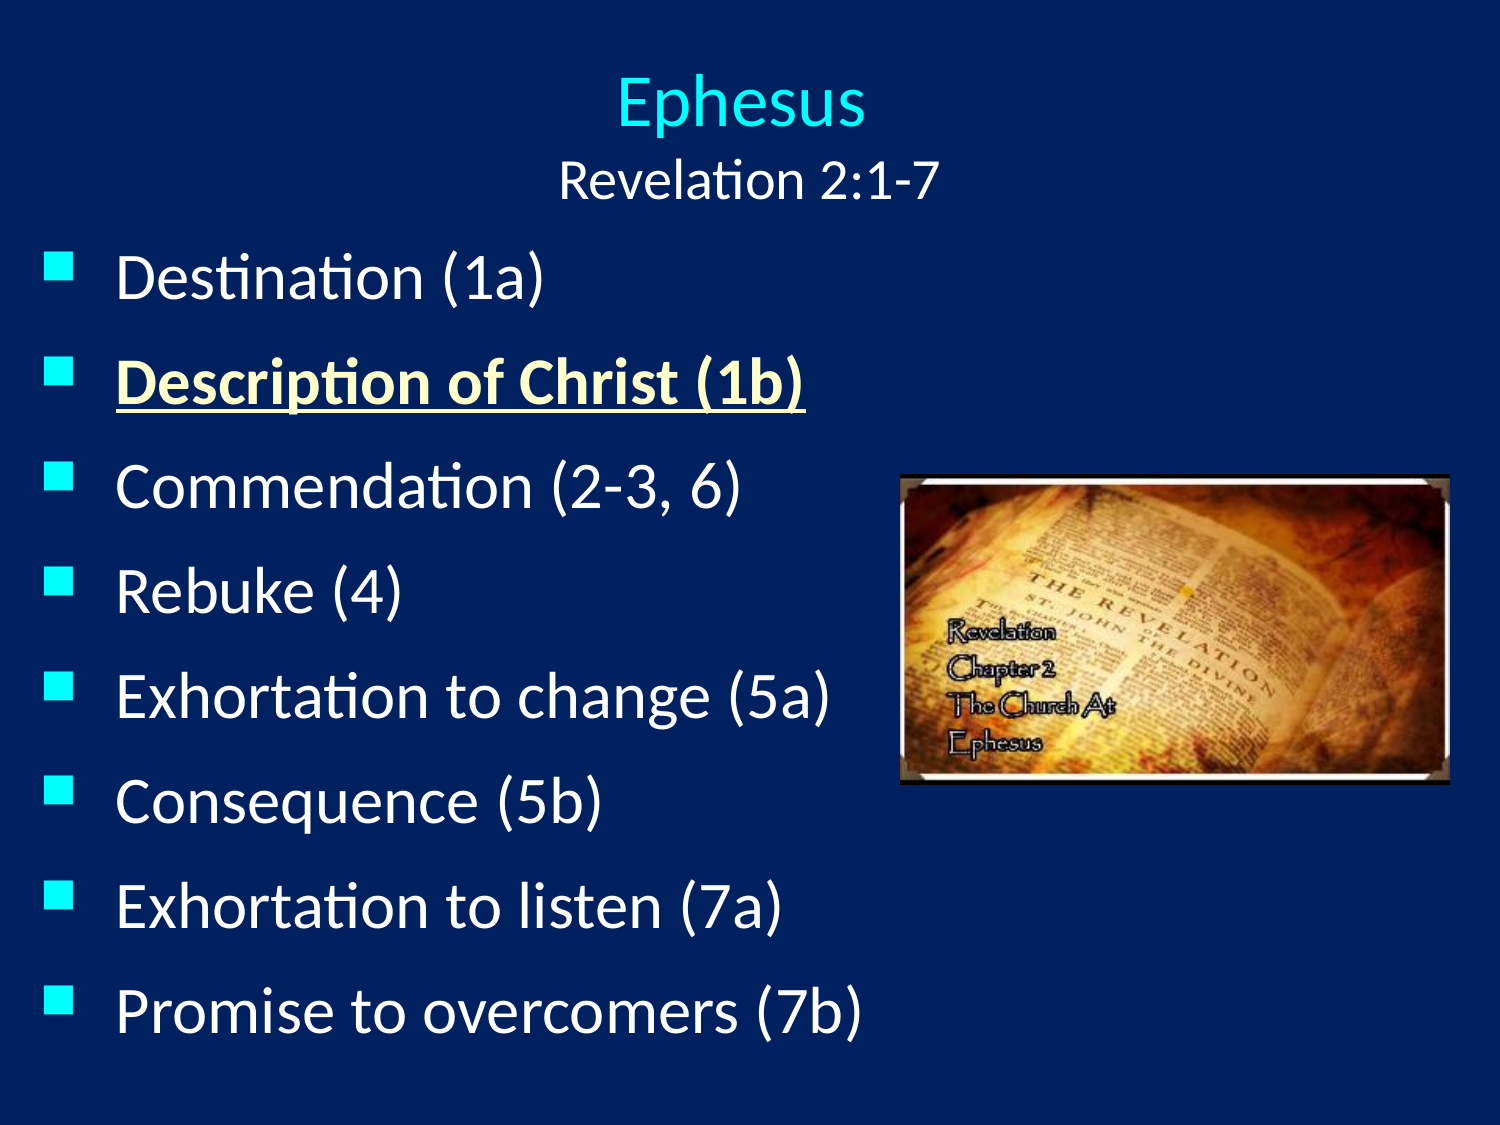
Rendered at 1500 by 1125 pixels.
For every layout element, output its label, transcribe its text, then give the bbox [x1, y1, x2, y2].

picture [899, 474, 1451, 785]
list Destination (1a) Description of Christ (1b) Commendation (2-3, 6) Rebuke (4) Exhortation to change (5a) Consequence (5b) Exhortation to listen (7a) Promise to overcomers (7b) [24, 224, 913, 1101]
title Ephesus Revelation 2:1-7 [112, 37, 1388, 225]
